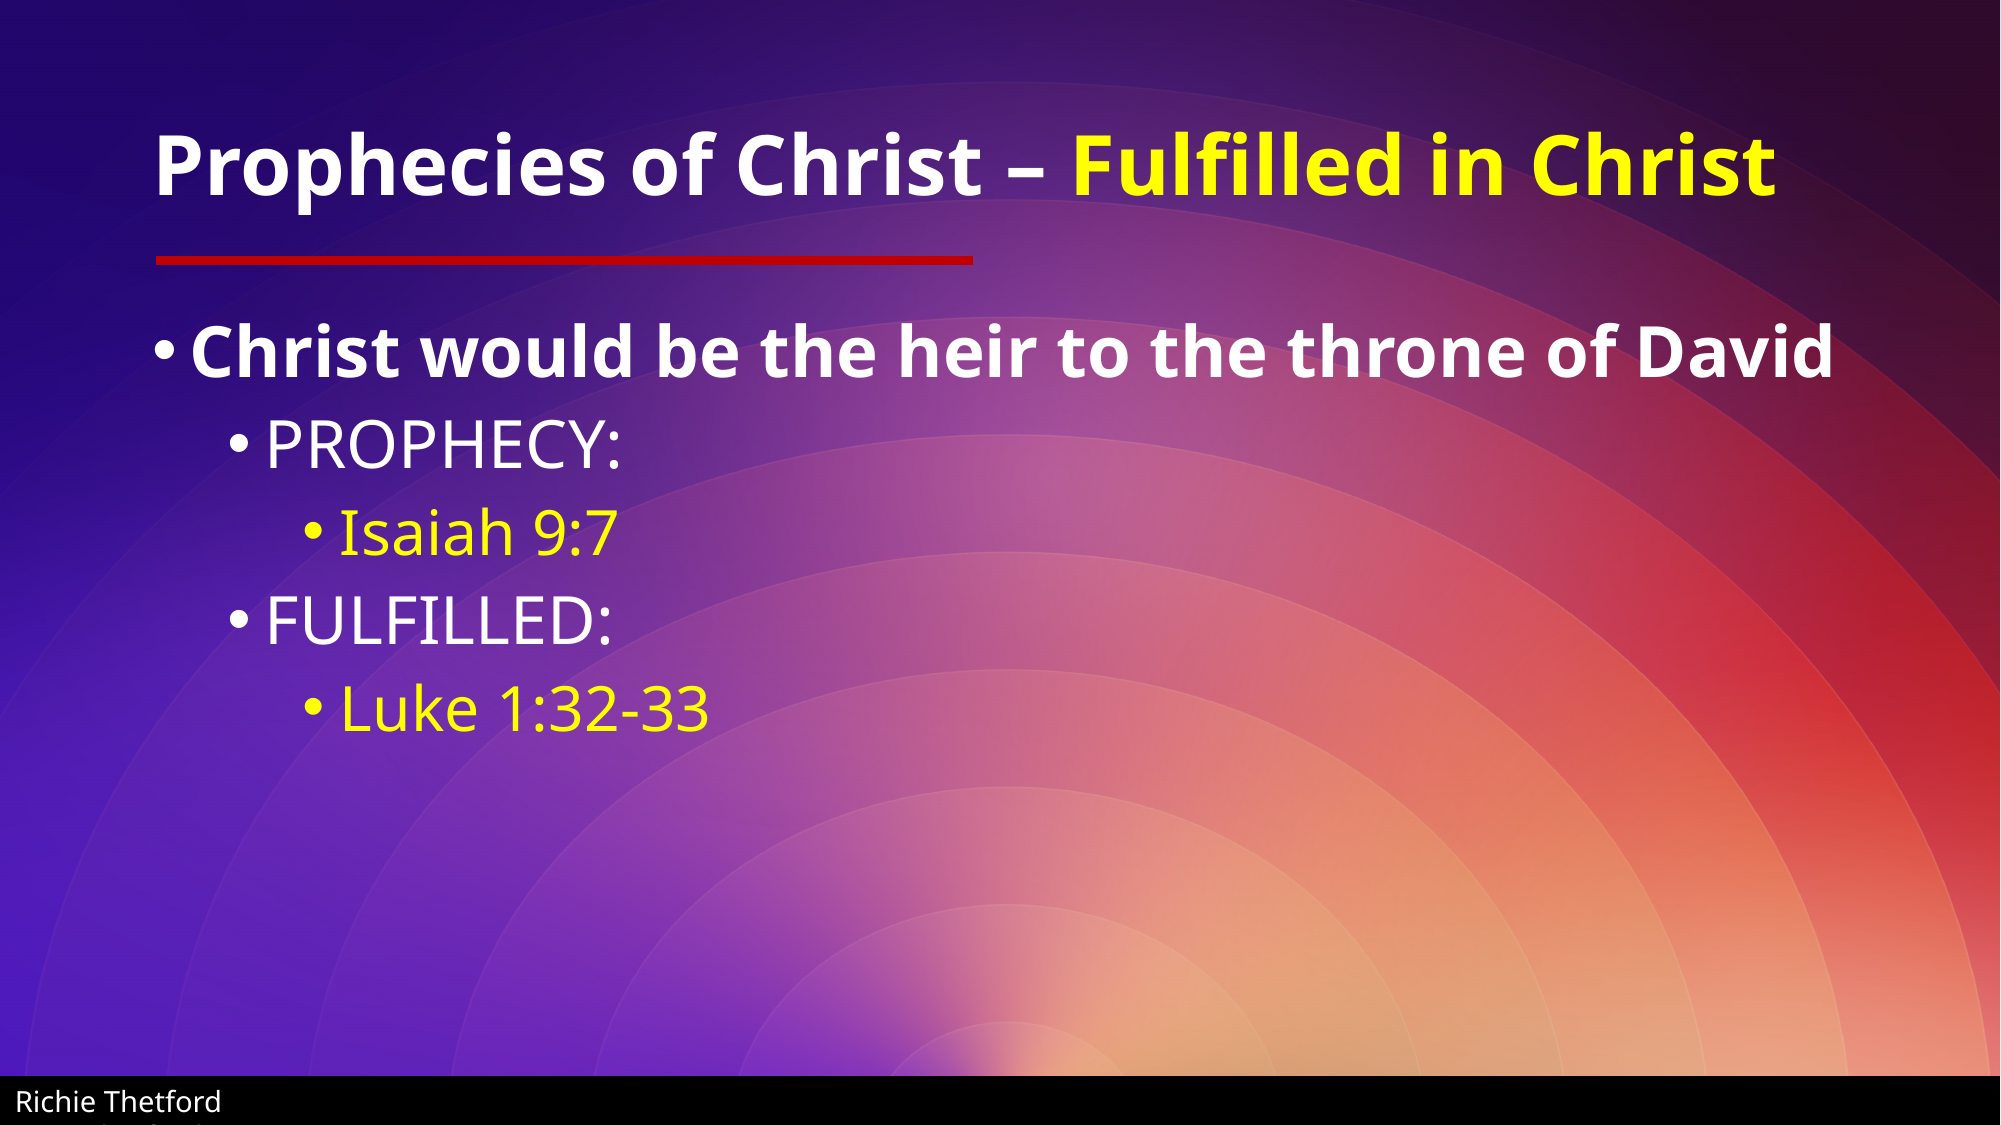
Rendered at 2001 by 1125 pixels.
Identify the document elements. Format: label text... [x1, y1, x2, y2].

text_box Richie Thetford www.thetfordcountry.com [0, 1076, 2000, 1125]
list Christ would be the heir to the throne of David PROPHECY: Isaiah 9:7 FULFILLED: Luke 1:32-33 [137, 299, 1863, 1014]
title Prophecies of Christ – Fulfilled in Christ [137, 59, 1863, 278]
picture [0, 0, 2001, 1125]
